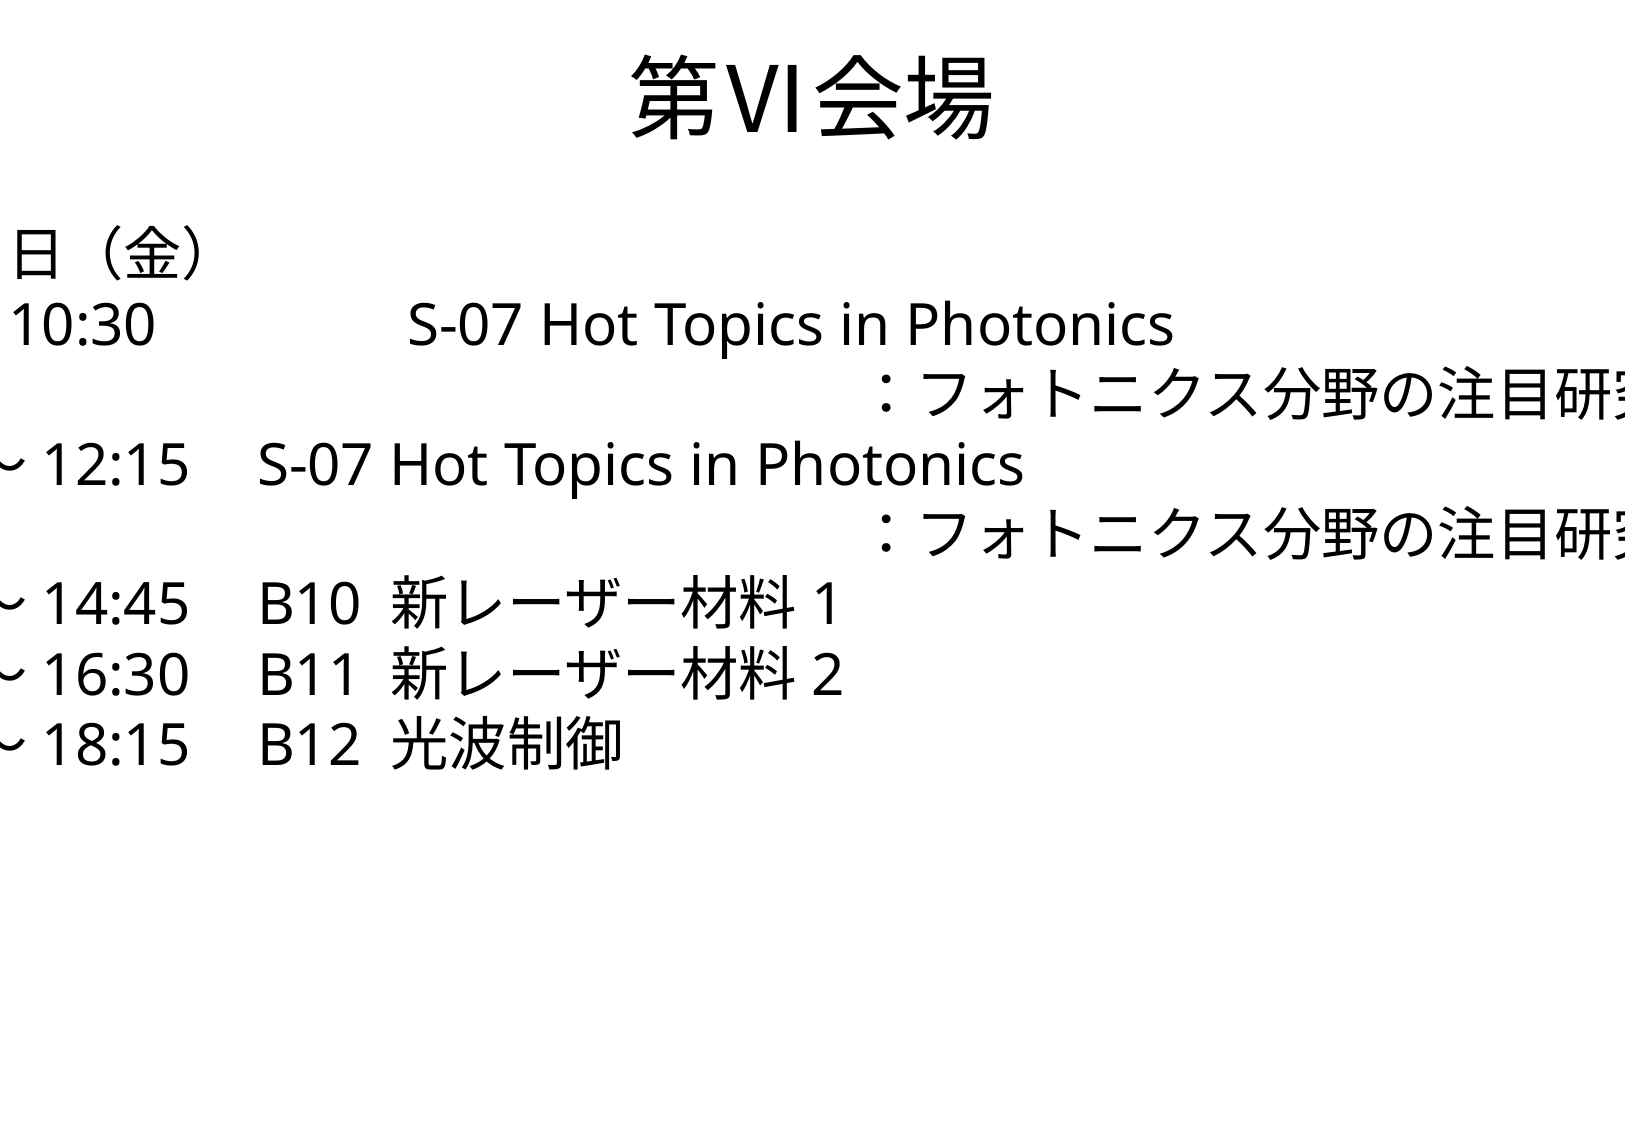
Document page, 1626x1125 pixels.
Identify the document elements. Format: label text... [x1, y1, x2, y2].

title 第Ⅵ会場 [137, 2, 1488, 190]
text_box 1月20日（金） 9:00～10:30 S-07 Hot Topics in Photonics ：フォトニクス分野の注目研究2022 10:45～12:15 S-07 Hot Topics in Photonics ：フォトニクス分野の注目研究2022 13:30～14:45 B10 新レーザー材料1 15:15～16:30 B11 新レーザー材料2 16:45～18:15 B12 光波制御 [0, 209, 1625, 785]
